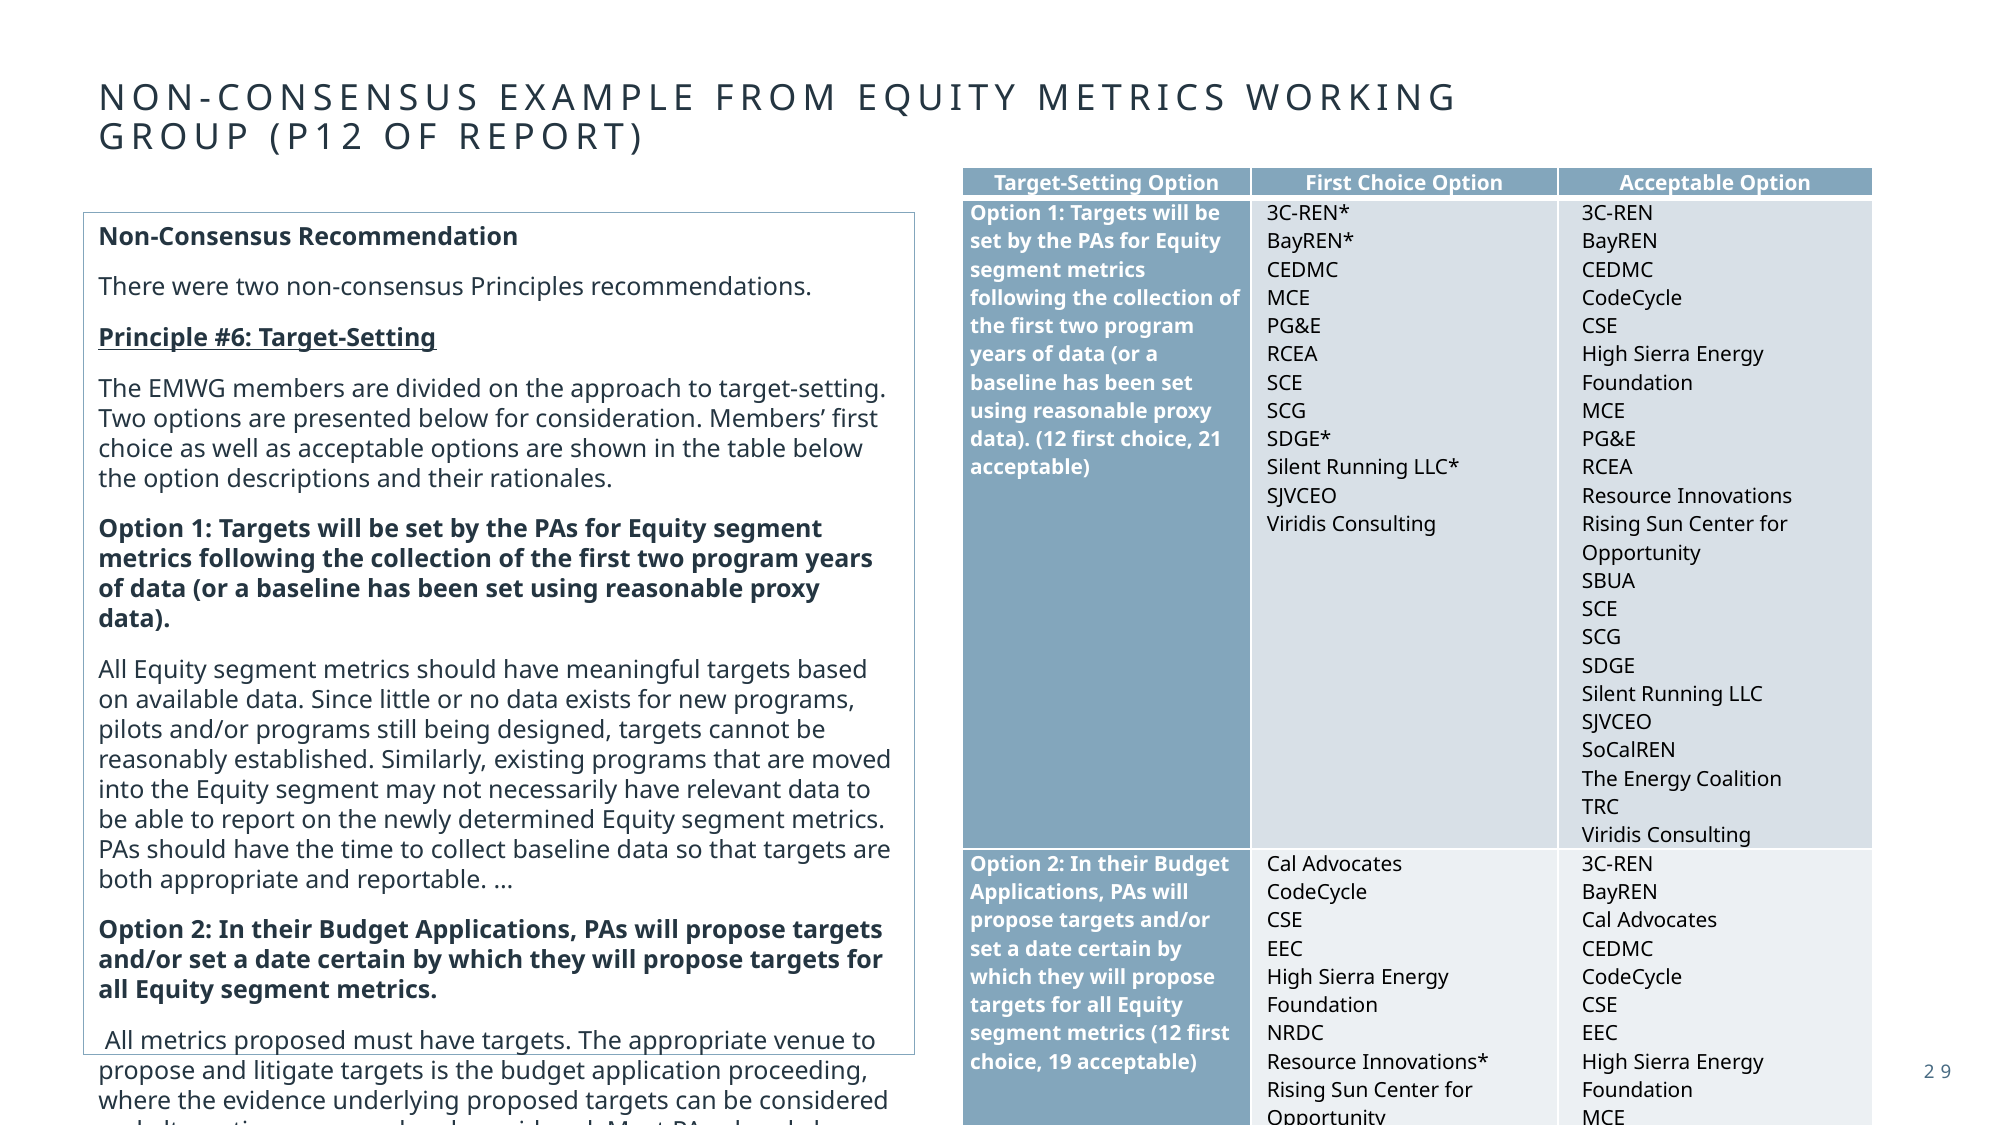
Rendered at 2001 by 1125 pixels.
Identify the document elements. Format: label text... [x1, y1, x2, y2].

table_cell 3C-REN BayREN Cal Advocates CEDMC CodeCycle CSE EEC High Sierra Energy Foundation MCE NRDC Resource Innovations Rising Sun Center for Opportunity SBUA SCG Silent Running LLC SoCalREN The Energy Coalition TRC Viridis Consulting [1559, 850, 1872, 1125]
table_header Acceptable Option [1559, 168, 1872, 195]
table_cell Cal Advocates CodeCycle CSE EEC High Sierra Energy Foundation NRDC Resource Innovations* Rising Sun Center for Opportunity SBUA* SoCalREN* The Energy Coalition TRC [1252, 850, 1557, 1125]
list Non-Consensus Recommendation There were two non-consensus Principles recommendations. Principle #6: Target-Setting The EMWG members are divided on the approach to target-setting. Two options are presented below for consideration. Members’ first choice as well as acceptable options are shown in the table below the option descriptions and their rationales. Option 1: Targets will be set by the PAs for Equity segment metrics following the collection of the first two program years of data (or a baseline has been set using reasonable proxy data). All Equity segment metrics should have meaningful targets based on available data. Since little or no data exists for new programs, pilots and/or programs still being designed, targets cannot be reasonably established. Similarly, existing programs that are moved into the Equity segment may not necessarily have relevant data to be able to report on the newly determined Equity segment metrics. PAs should have the time to collect baseline data so that targets are both appropriate and reportable. … Option 2: In their Budget Applications, PAs will propose targets and/or set a date certain by which they will propose targets for all Equity segment metrics. All metrics proposed must have targets. The appropriate venue to propose and litigate targets is the budget application proceeding, where the evidence underlying proposed targets can be considered and alternatives proposed and considered. Most PAs already have the data and/or experience to set targets based on existing programs. [83, 212, 915, 1055]
table_cell Option 1: Targets will be set by the PAs for Equity segment metrics following the collection of the first two program years of data (or a baseline has been set using reasonable proxy data). (12 first choice, 21 acceptable) [963, 201, 1250, 848]
table_cell 3C-REN BayREN CEDMC CodeCycle CSE High Sierra Energy Foundation MCE PG&E RCEA Resource Innovations Rising Sun Center for Opportunity SBUA SCE SCG SDGE Silent Running LLC SJVCEO SoCalREN The Energy Coalition TRC Viridis Consulting [1559, 201, 1872, 848]
table_cell 3C-REN* BayREN* CEDMC MCE PG&E RCEA SCE SCG SDGE* Silent Running LLC* SJVCEO Viridis Consulting [1252, 201, 1557, 848]
table_header First Choice Option [1252, 168, 1557, 195]
title Non-consensus example from Equity metrics working group (p12 of report) [83, 70, 1640, 165]
slide_number 29 [1874, 1042, 1967, 1103]
table_cell Option 2: In their Budget Applications, PAs will propose targets and/or set a date certain by which they will propose targets for all Equity segment metrics (12 first choice, 19 acceptable) [963, 850, 1250, 1125]
table_header Target-Setting Option [963, 168, 1250, 195]
